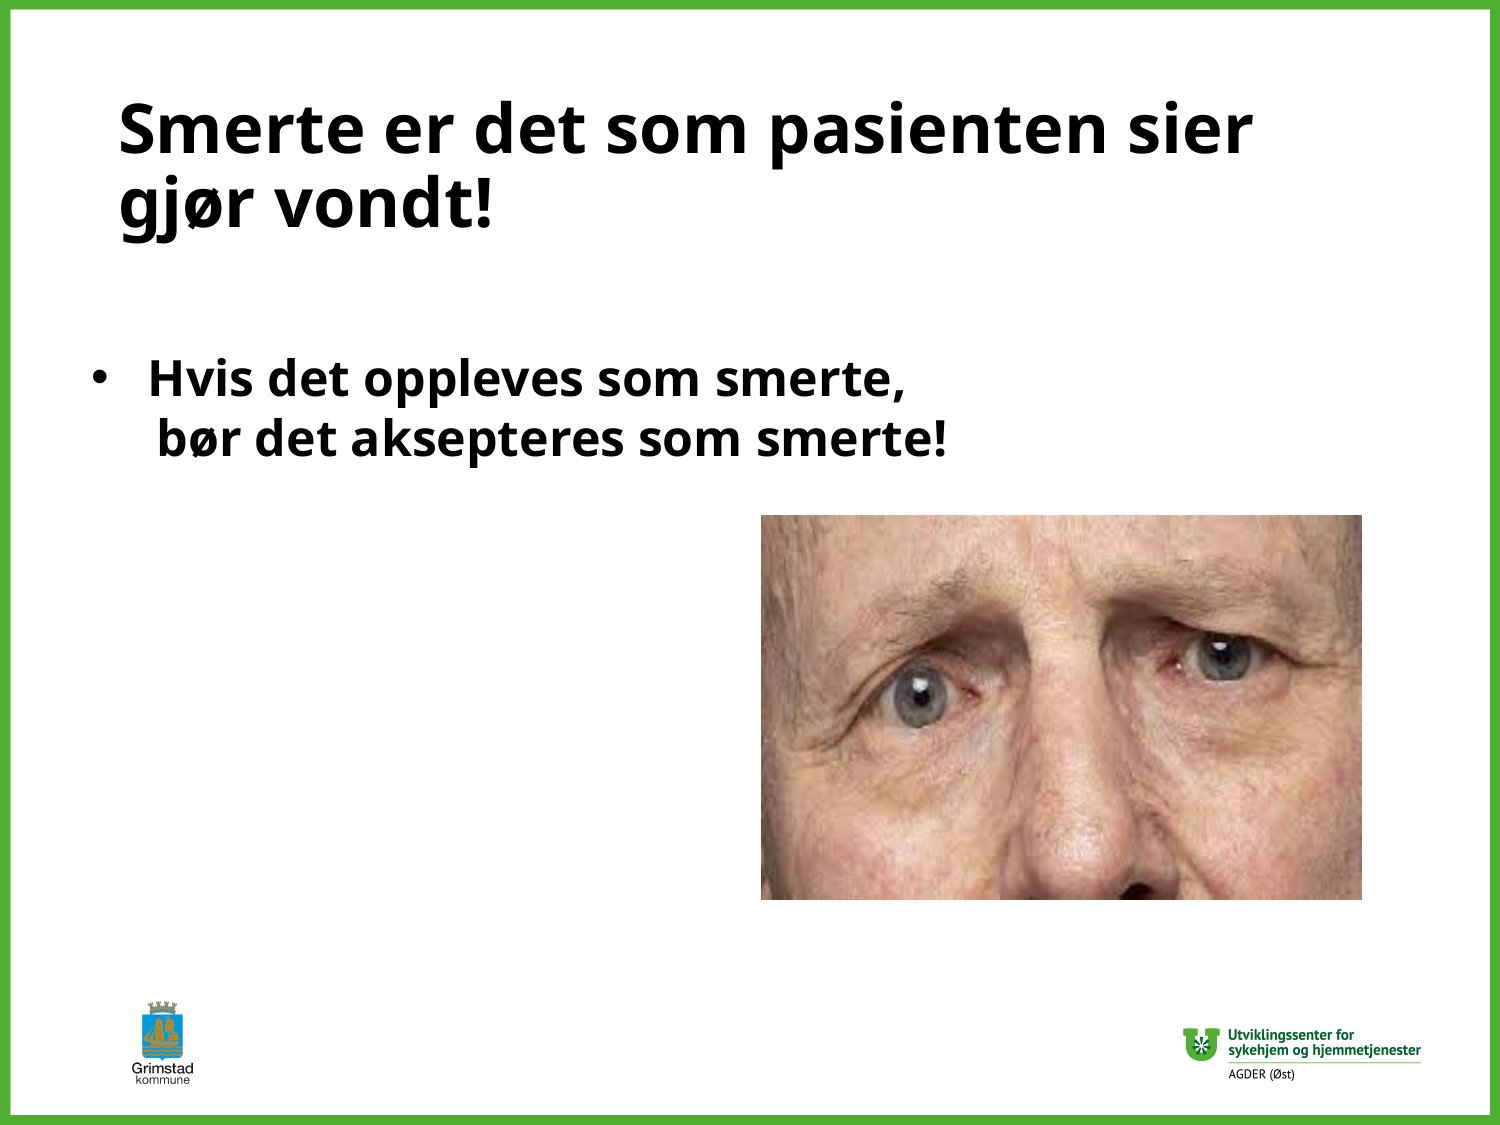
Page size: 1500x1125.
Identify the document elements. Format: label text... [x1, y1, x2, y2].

text_box Hvis det oppleves som smerte, bør det aksepteres som smerte! [76, 279, 1447, 568]
picture [0, 0, 1500, 1125]
title Smerte er det som pasienten sier gjør vondt! [103, 59, 1397, 278]
